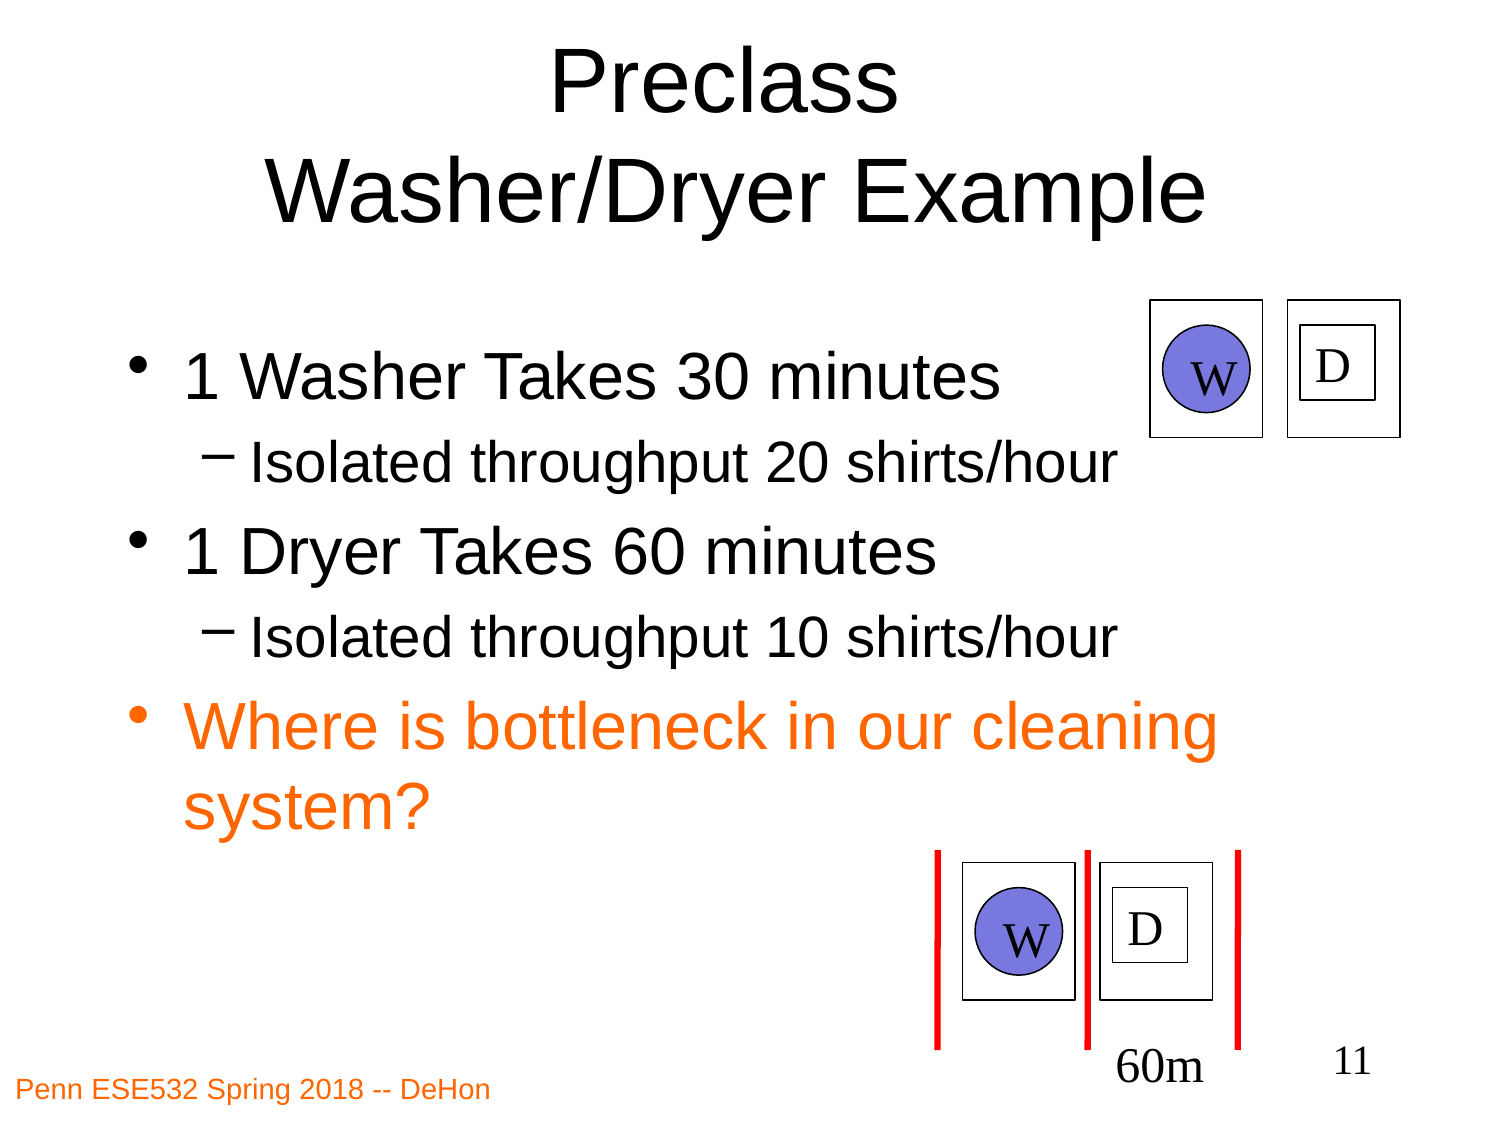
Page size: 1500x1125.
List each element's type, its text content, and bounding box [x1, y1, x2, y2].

text_box W [1162, 325, 1251, 413]
slide_number Penn ESE532 Spring 2018 -- DeHon [0, 1062, 688, 1125]
text_box D [1300, 325, 1376, 401]
slide_number 11 [1243, 1024, 1388, 1101]
text_box [1150, 300, 1263, 438]
list 1 Washer Takes 30 minutes Isolated throughput 20 shirts/hour 1 Dryer Takes 60 minutes Isolated throughput 10 shirts/hour Where is bottleneck in our cleaning system? [112, 324, 1388, 1001]
text_box [1287, 300, 1401, 438]
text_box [937, 849, 1239, 1101]
title Preclass Washer/Dryer Example [99, 37, 1376, 226]
